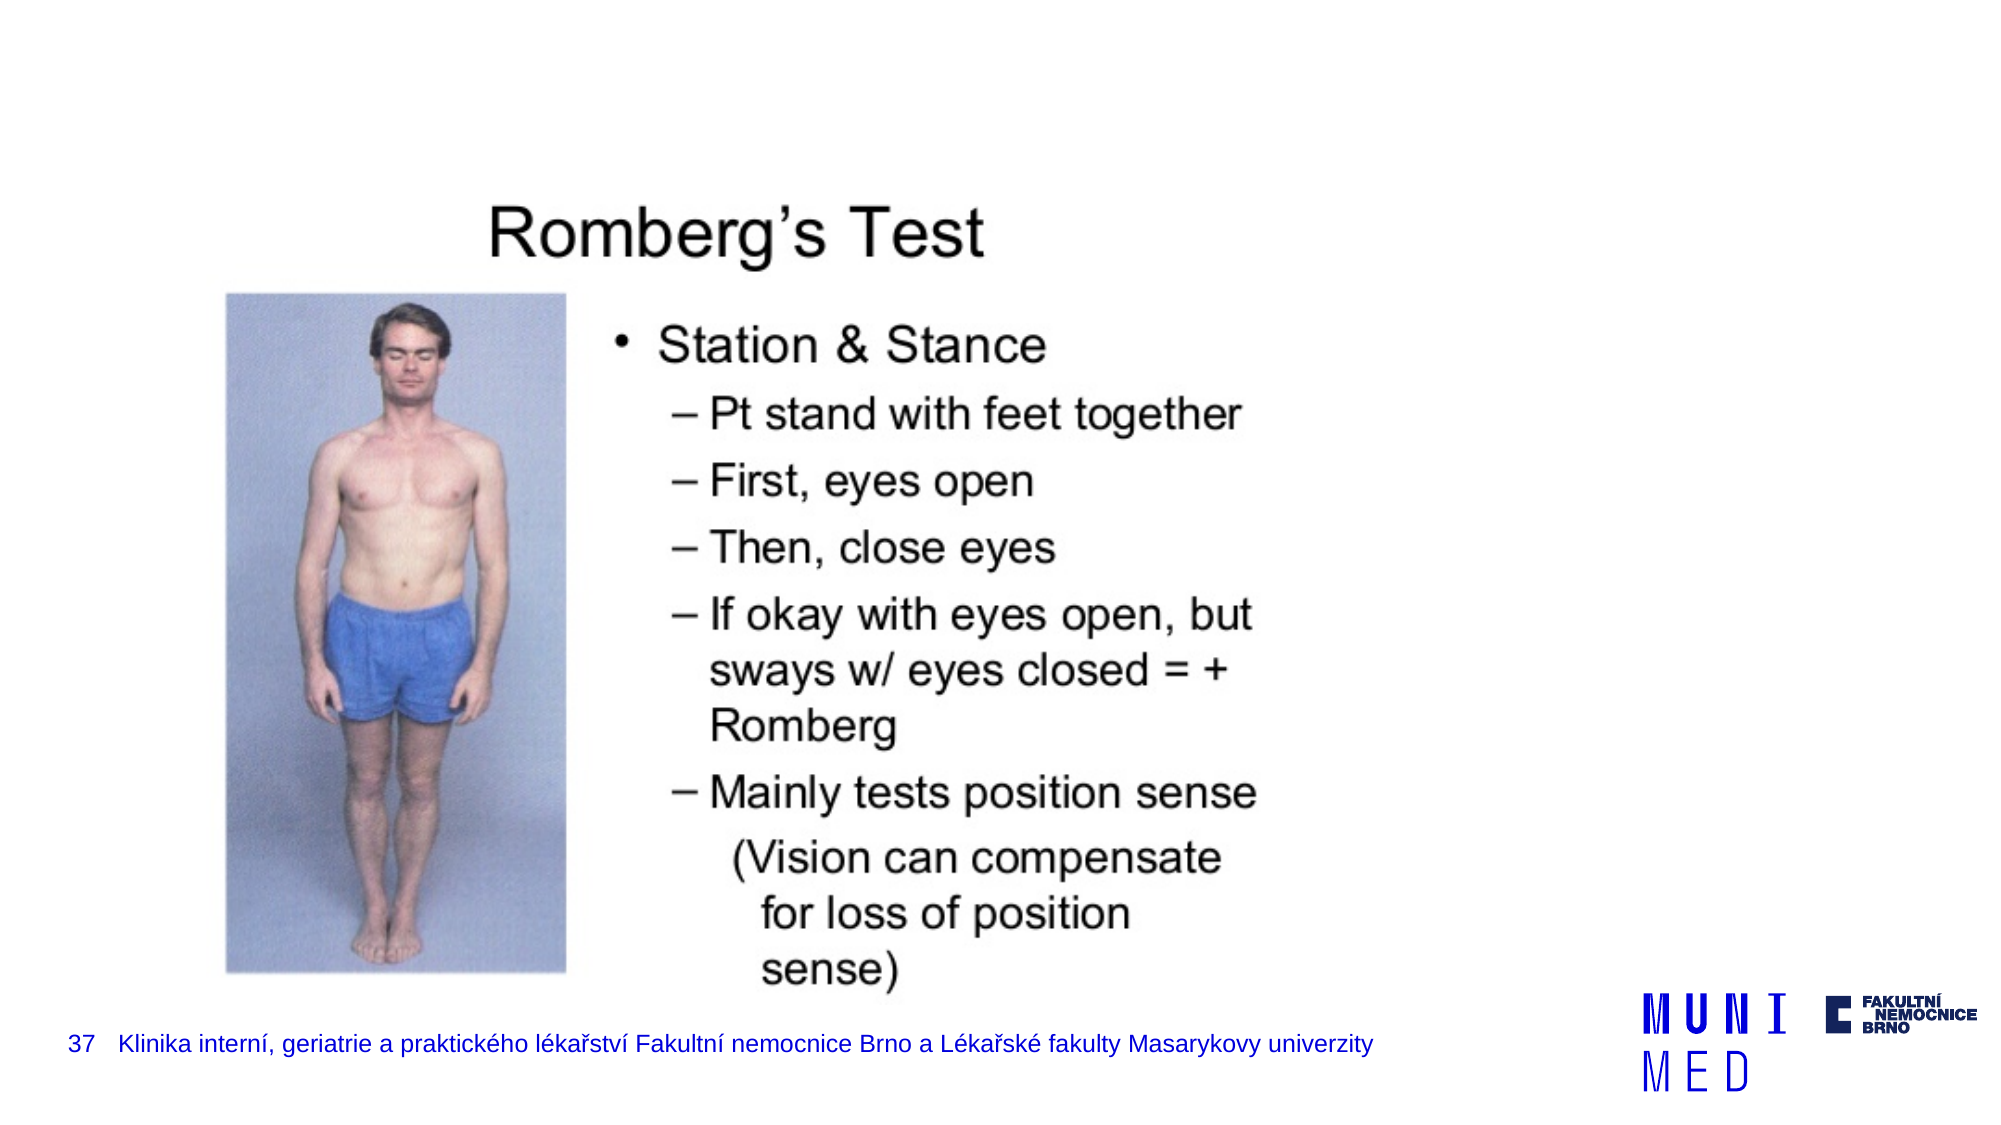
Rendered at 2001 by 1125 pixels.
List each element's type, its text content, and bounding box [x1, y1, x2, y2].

slide_number 37 [67, 1021, 110, 1063]
footer Klinika interní, geriatrie a praktického lékařství Fakultní nemocnice Brno a Lékařské fakulty Masarykovy univerzity [118, 1021, 1418, 1063]
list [117, 116, 1302, 1005]
